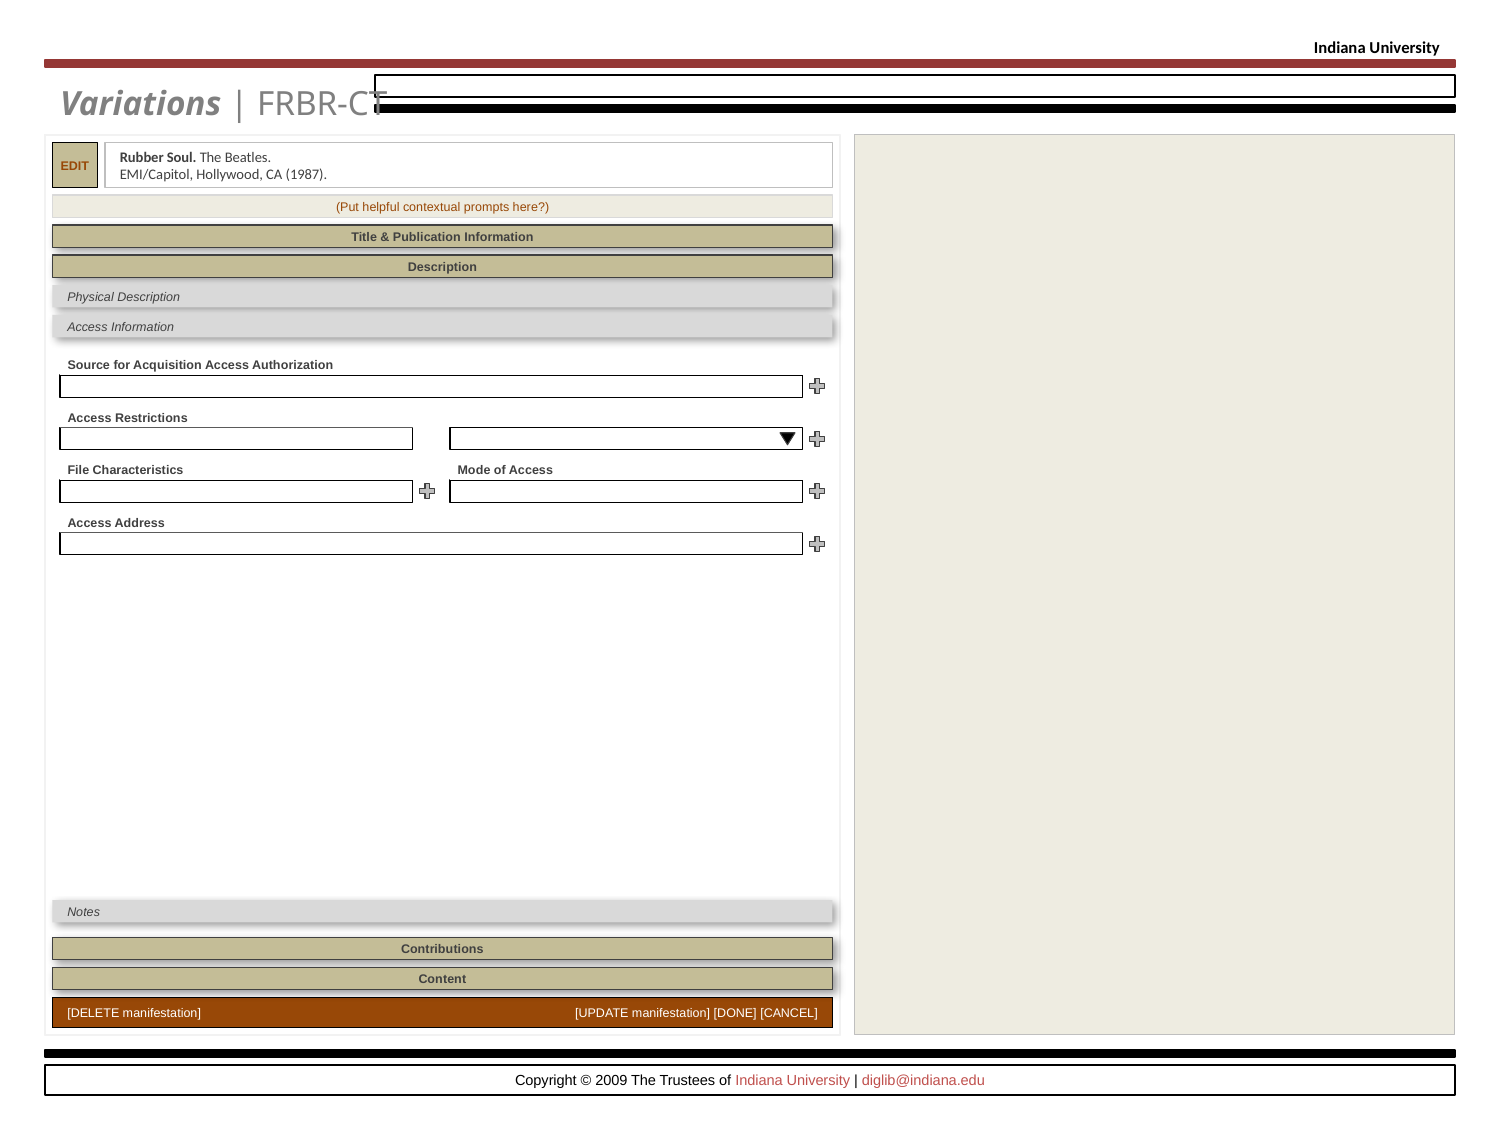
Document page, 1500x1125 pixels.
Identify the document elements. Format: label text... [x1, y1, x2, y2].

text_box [44, 29, 1456, 121]
text_box Content [50, 965, 834, 992]
text_box Description [50, 253, 834, 280]
text_box [853, 133, 1457, 1037]
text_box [52, 142, 833, 188]
text_box Notes [50, 898, 834, 925]
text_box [59, 352, 826, 556]
text_box Physical Description [50, 283, 834, 310]
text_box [52, 997, 833, 1028]
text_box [44, 1049, 1456, 1096]
text_box Access Information [50, 313, 834, 340]
text_box (Put helpful contextual prompts here?) [50, 193, 834, 220]
text_box Title & Publication Information [50, 223, 834, 250]
text_box Contributions [50, 935, 834, 962]
text_box [43, 133, 842, 1037]
